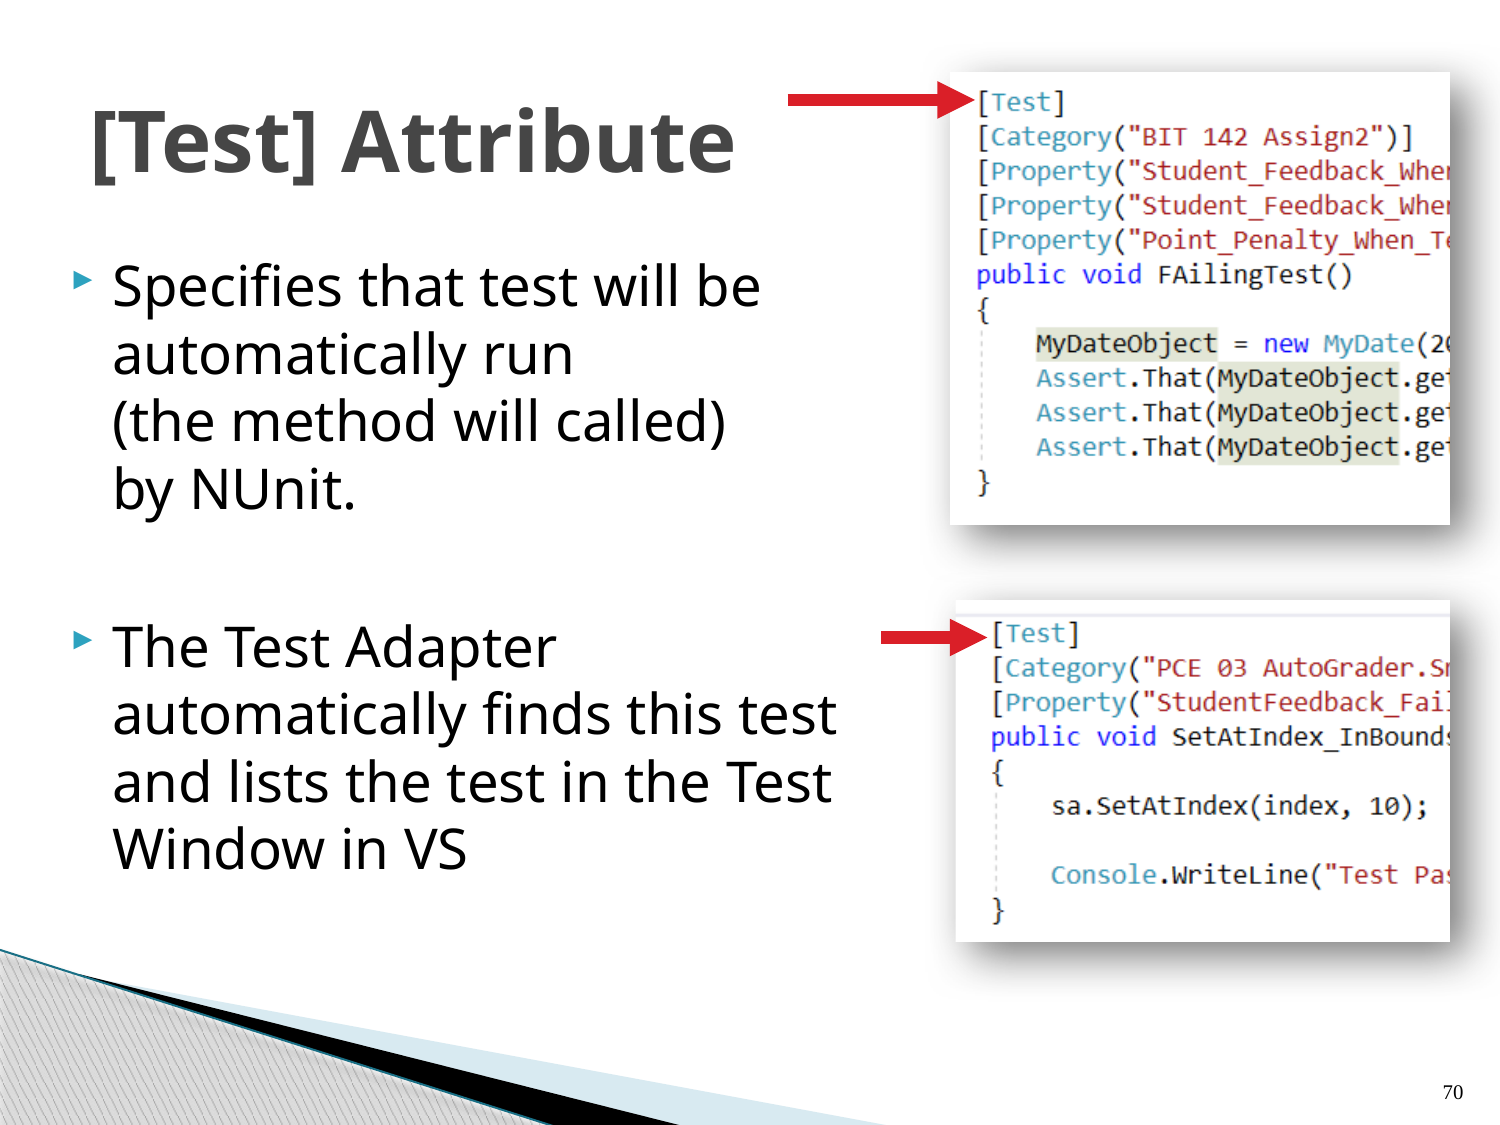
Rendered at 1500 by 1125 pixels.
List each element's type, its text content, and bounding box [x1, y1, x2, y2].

list Specifies that test will be automatically run (the method will called) by NUnit. The Test Adapter automatically finds this test and lists the test in the Test Window in VS [37, 242, 910, 986]
slide_number 70 [1418, 1051, 1479, 1112]
picture [955, 600, 1451, 942]
title [Test] Attribute [75, 45, 1425, 233]
picture [949, 72, 1451, 525]
